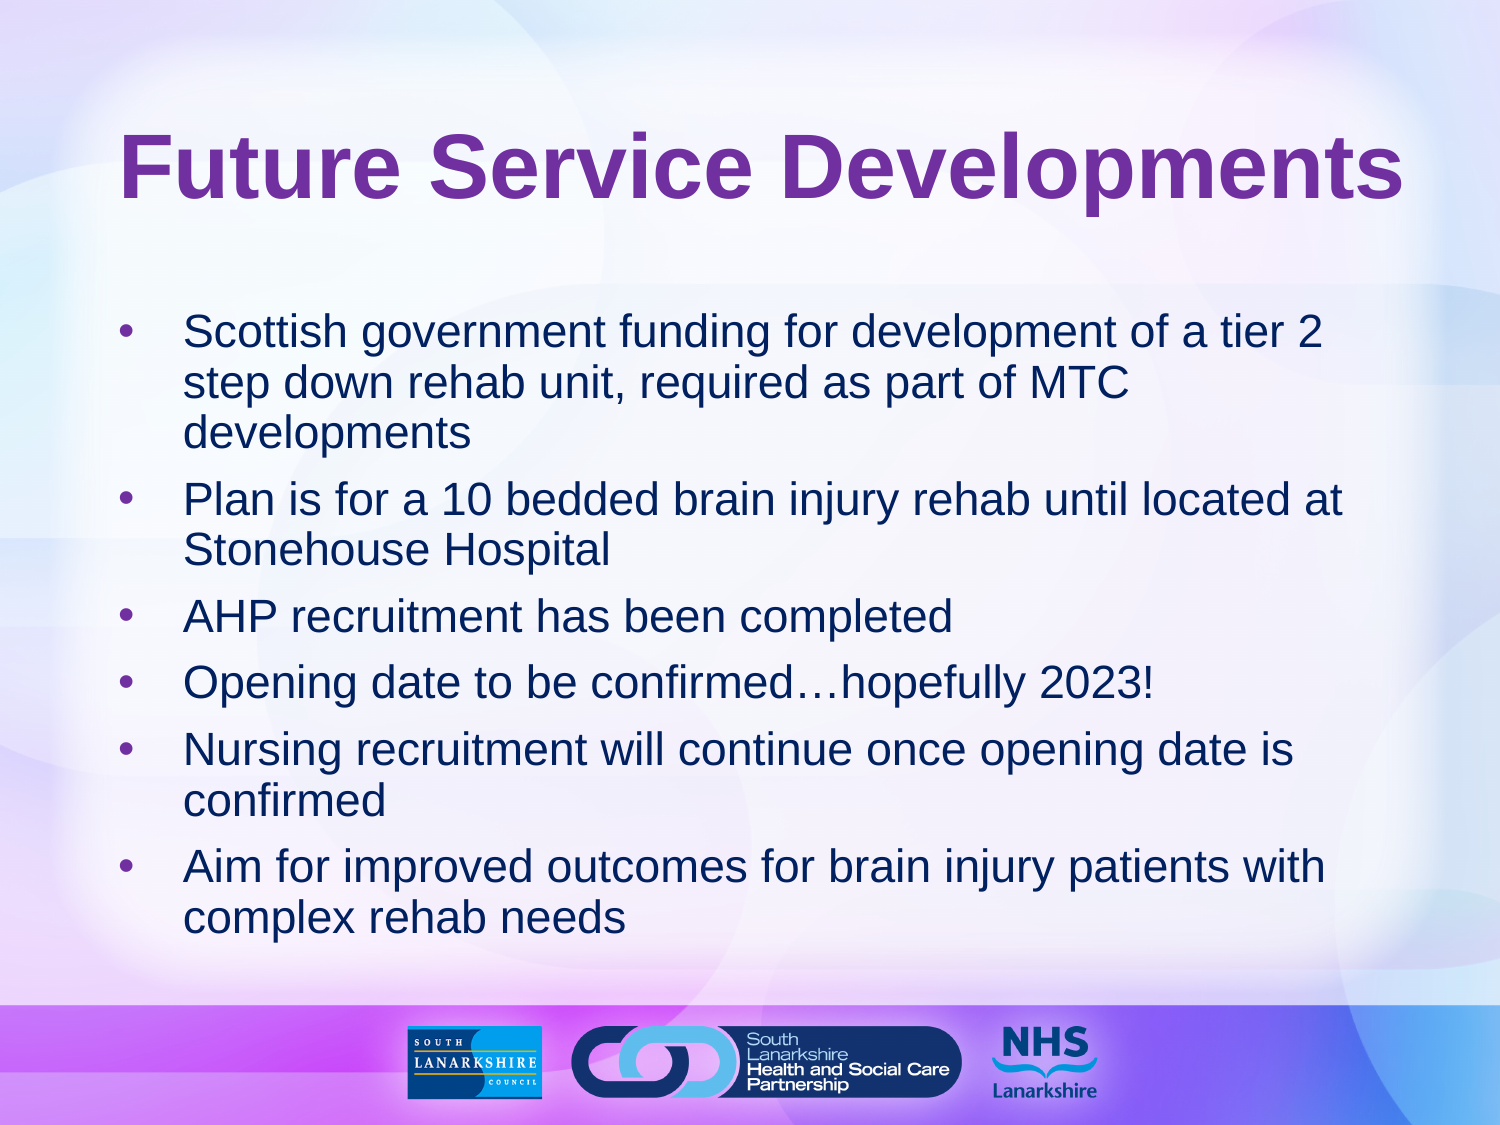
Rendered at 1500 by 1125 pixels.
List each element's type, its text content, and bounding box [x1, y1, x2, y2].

title Future Service Developments [103, 59, 1425, 278]
list Scottish government funding for development of a tier 2 step down rehab unit, required as part of MTC developments Plan is for a 10 bedded brain injury rehab until located at Stonehouse Hospital AHP recruitment has been completed Opening date to be confirmed…hopefully 2023! Nursing recruitment will continue once opening date is confirmed Aim for improved outcomes for brain injury patients with complex rehab needs [103, 300, 1397, 955]
picture [0, 0, 1500, 1125]
